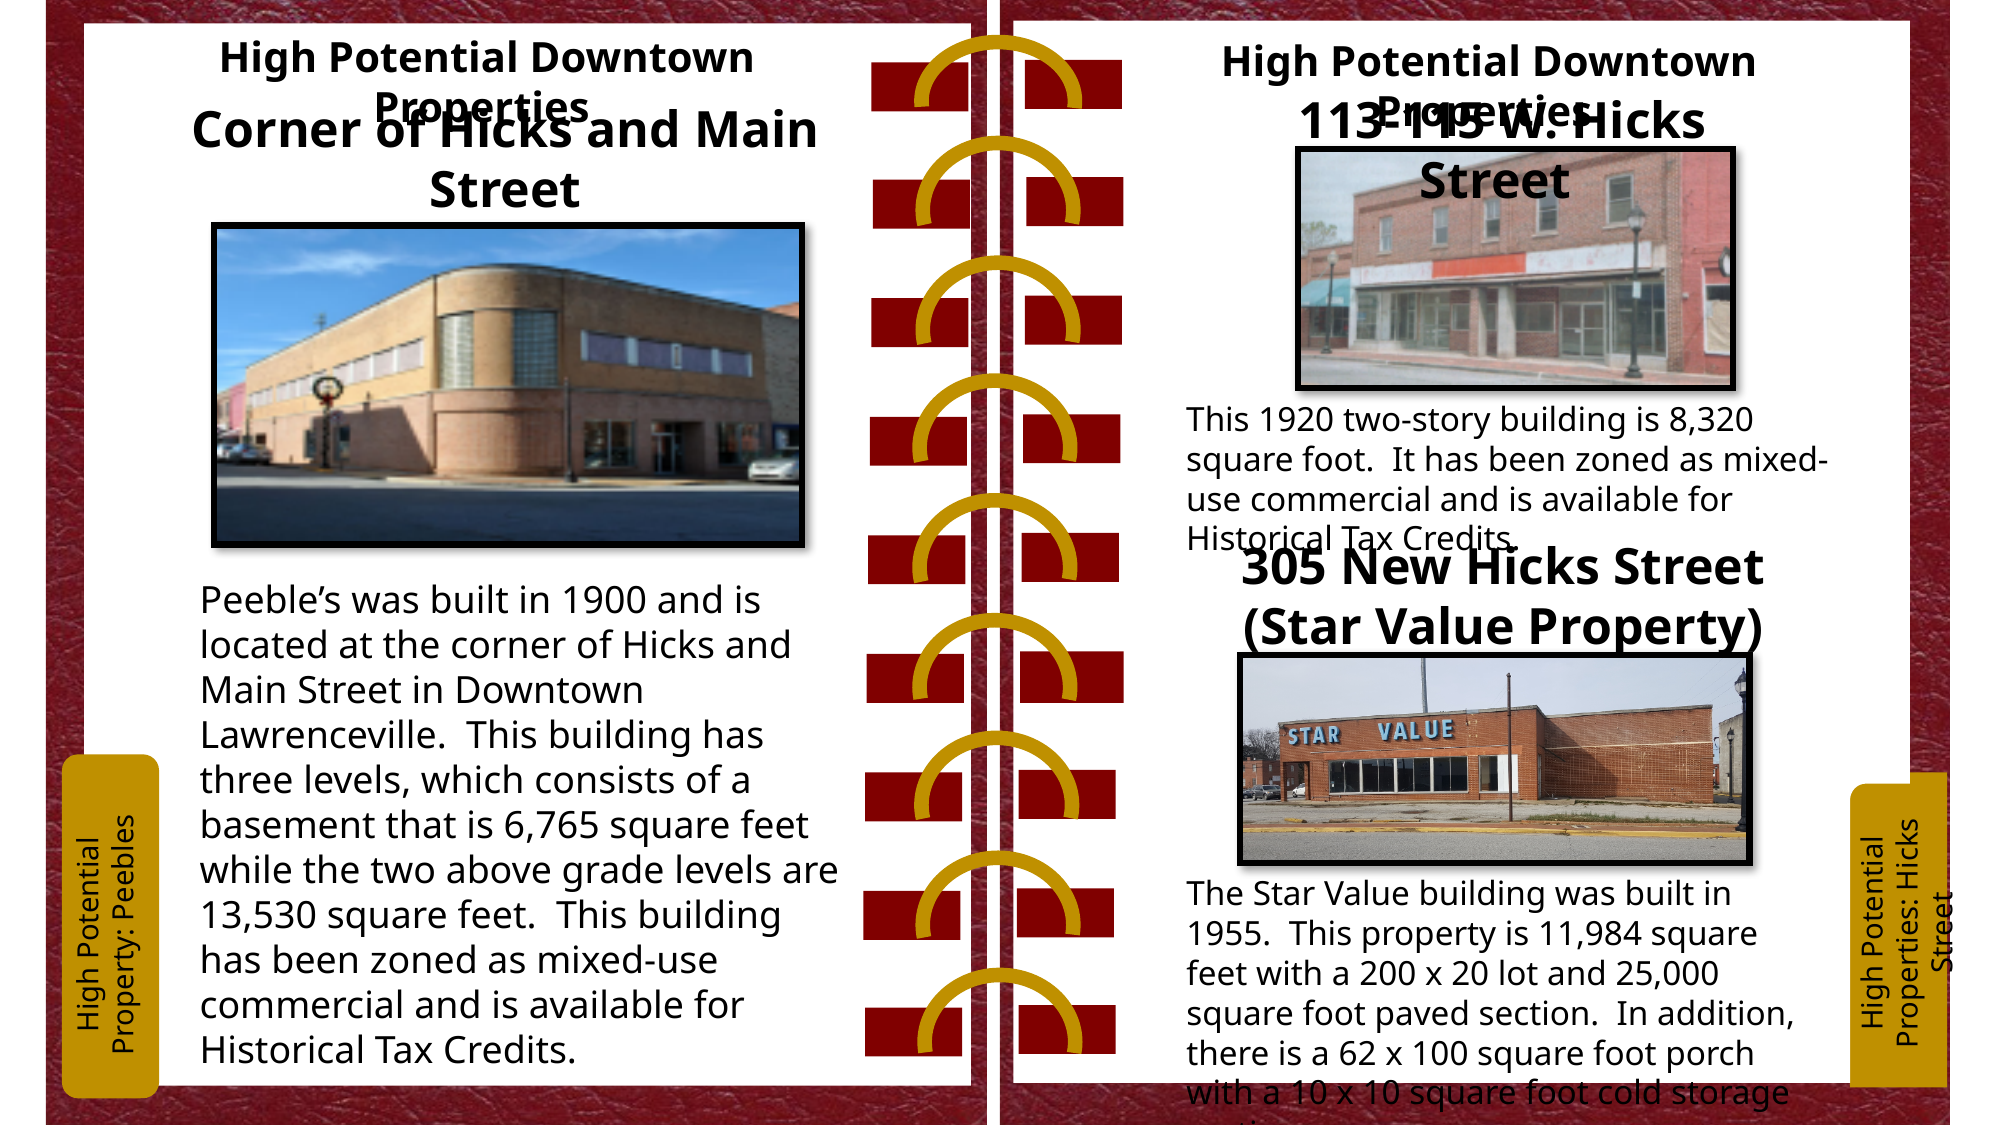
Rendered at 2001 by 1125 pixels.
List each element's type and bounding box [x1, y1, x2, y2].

picture [45, 0, 987, 1125]
picture [1243, 658, 1747, 860]
text_box [1013, 20, 1947, 1086]
text_box [863, 42, 1124, 1109]
picture [999, 0, 1950, 1125]
picture [1300, 152, 1730, 385]
